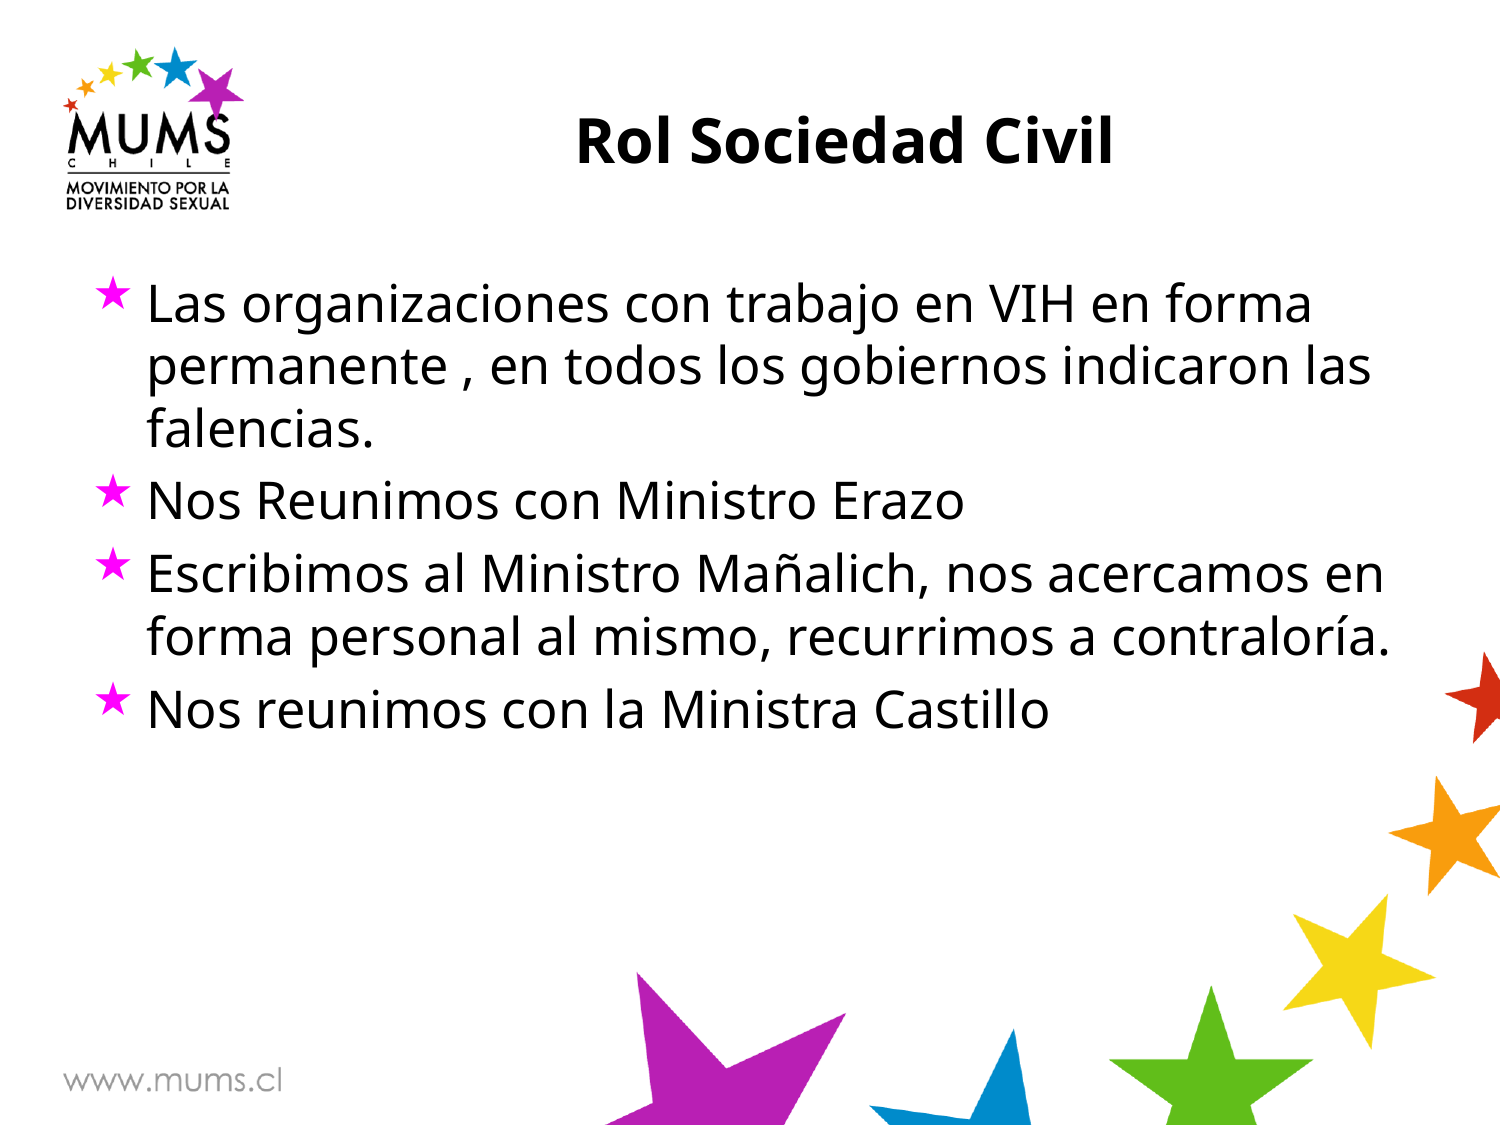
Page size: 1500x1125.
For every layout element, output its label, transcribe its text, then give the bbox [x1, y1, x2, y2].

picture [0, 0, 1500, 1125]
title Rol Sociedad Civil [265, 44, 1426, 233]
list Las organizaciones con trabajo en VIH en forma permanente , en todos los gobiernos indicaron las falencias. Nos Reunimos con Ministro Erazo Escribimos al Ministro Mañalich, nos acercamos en forma personal al mismo, recurrimos a contraloría. Nos reunimos con la Ministra Castillo [74, 262, 1426, 1006]
